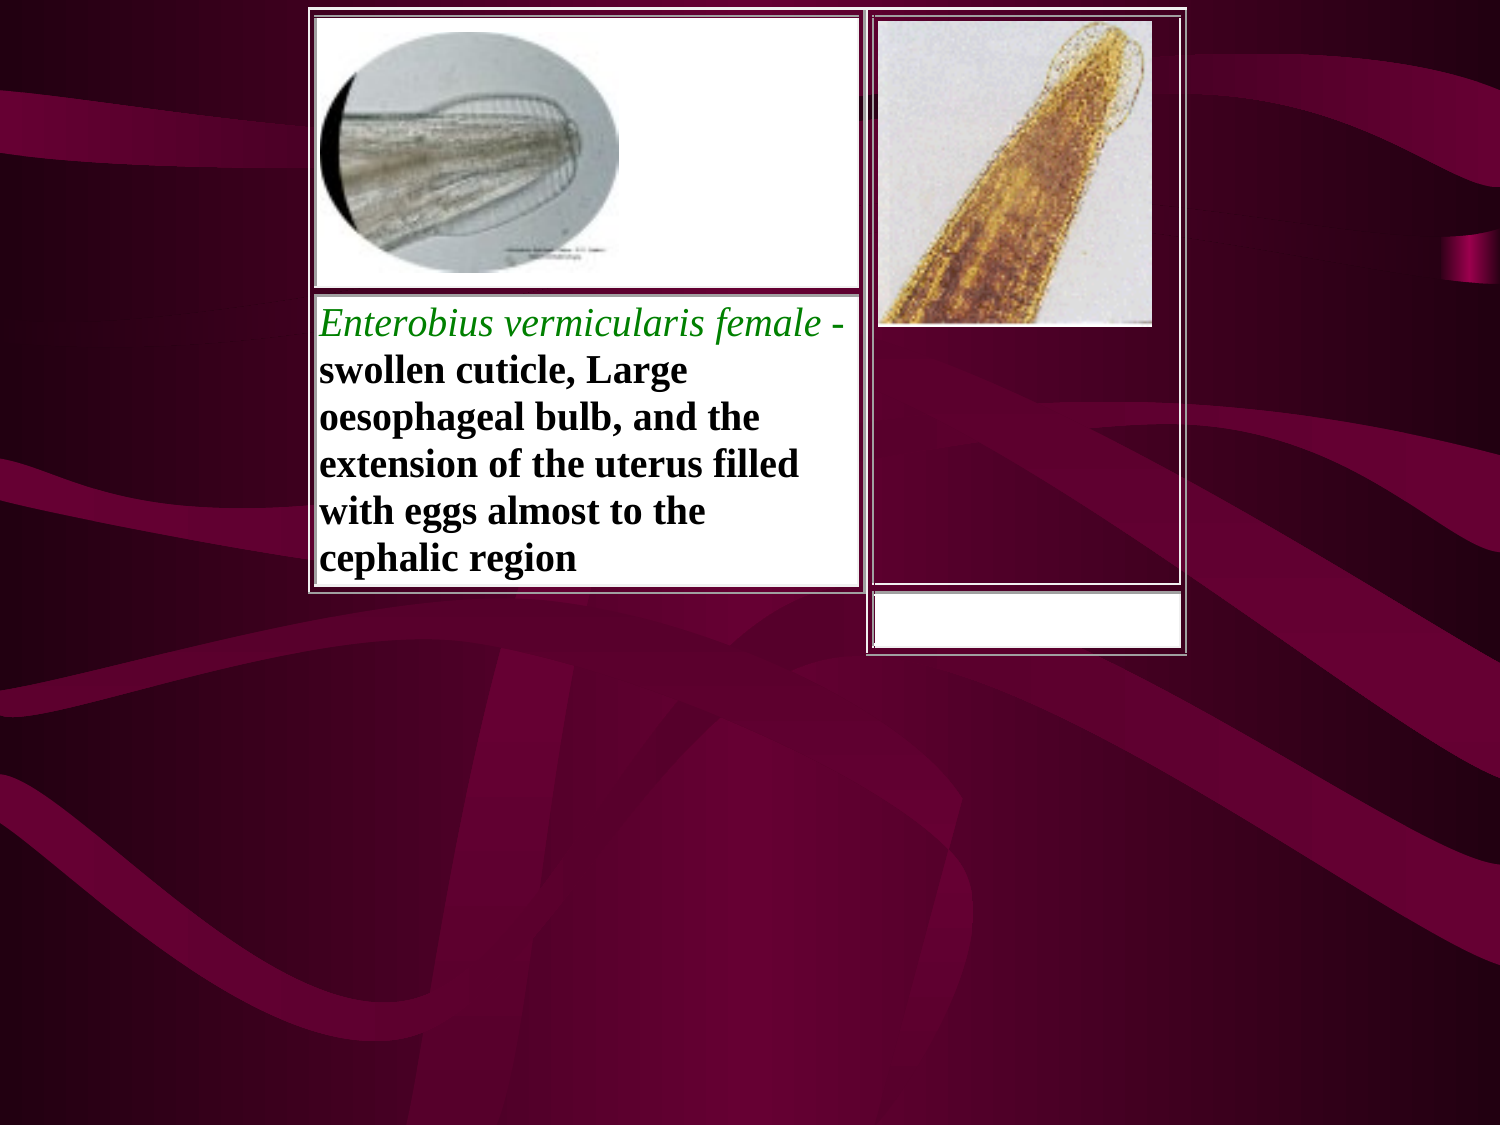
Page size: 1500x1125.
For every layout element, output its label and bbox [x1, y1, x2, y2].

picture [0, 7, 1500, 705]
